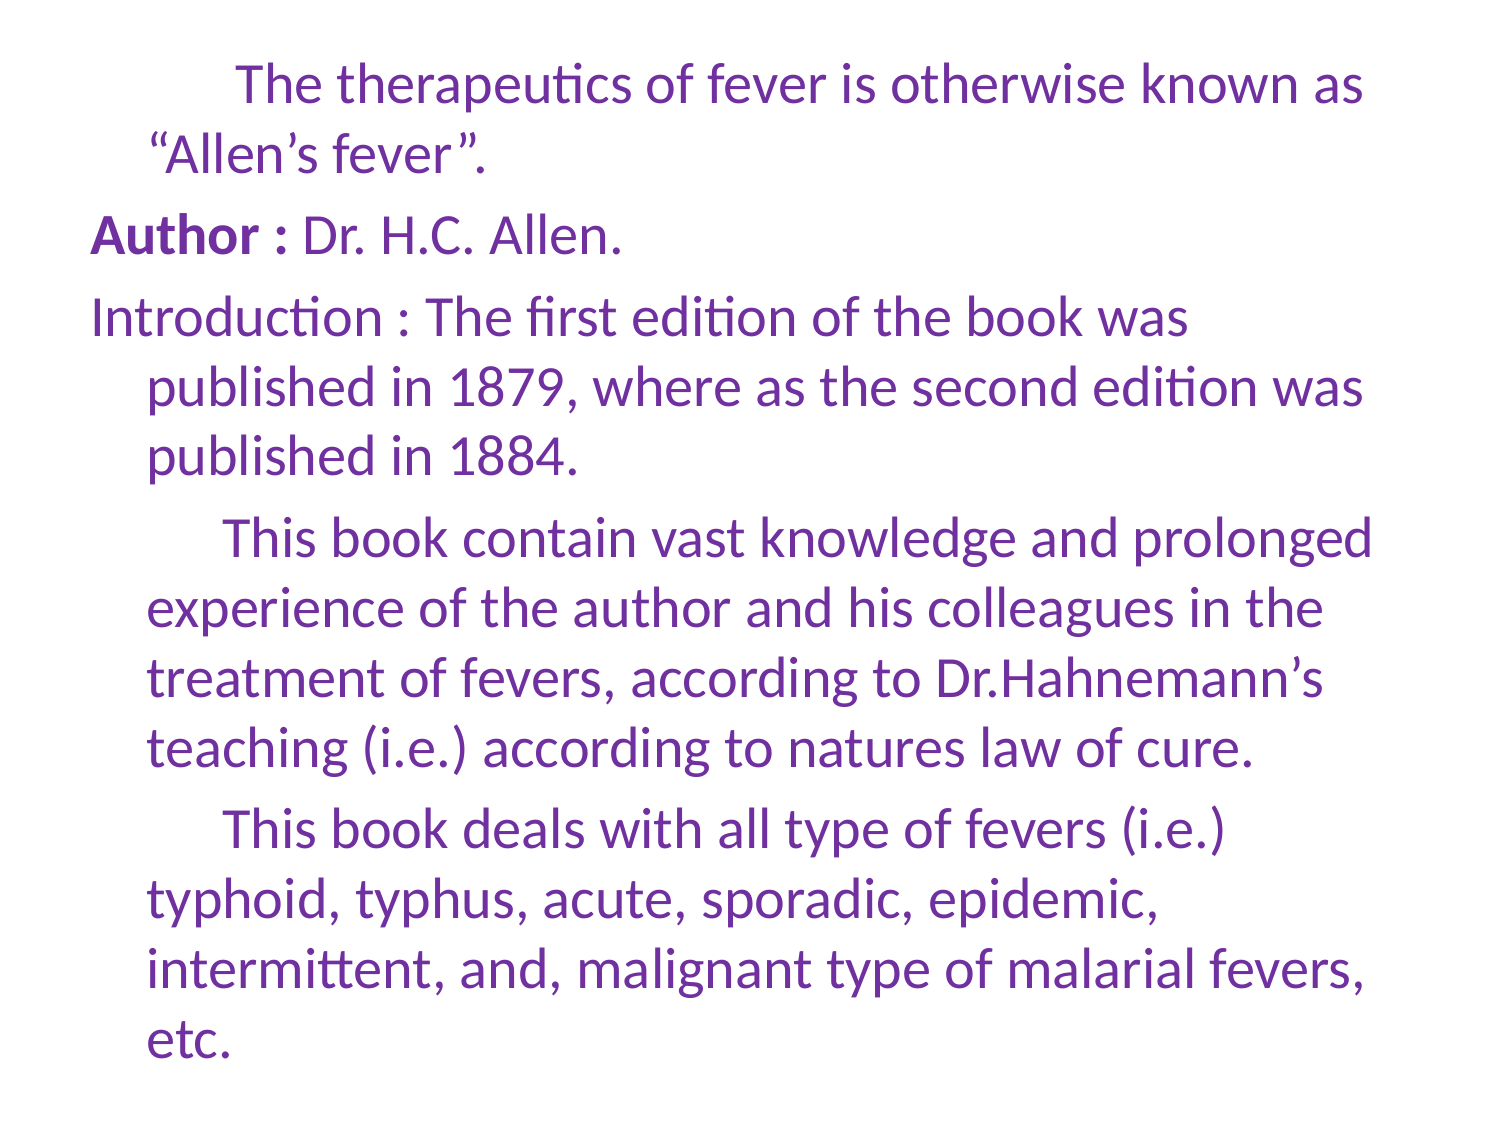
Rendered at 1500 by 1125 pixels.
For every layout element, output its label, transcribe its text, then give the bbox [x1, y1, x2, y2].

list The therapeutics of fever is otherwise known as “Allen’s fever”. Author : Dr. H.C. Allen. Introduction : The first edition of the book was published in 1879, where as the second edition was published in 1884. This book contain vast knowledge and prolonged experience of the author and his colleagues in the treatment of fevers, according to Dr.Hahnemann’s teaching (i.e.) according to natures law of cure. This book deals with all type of fevers (i.e.) typhoid, typhus, acute, sporadic, epidemic, intermittent, and, malignant type of malarial fevers, etc. [75, 37, 1425, 1088]
